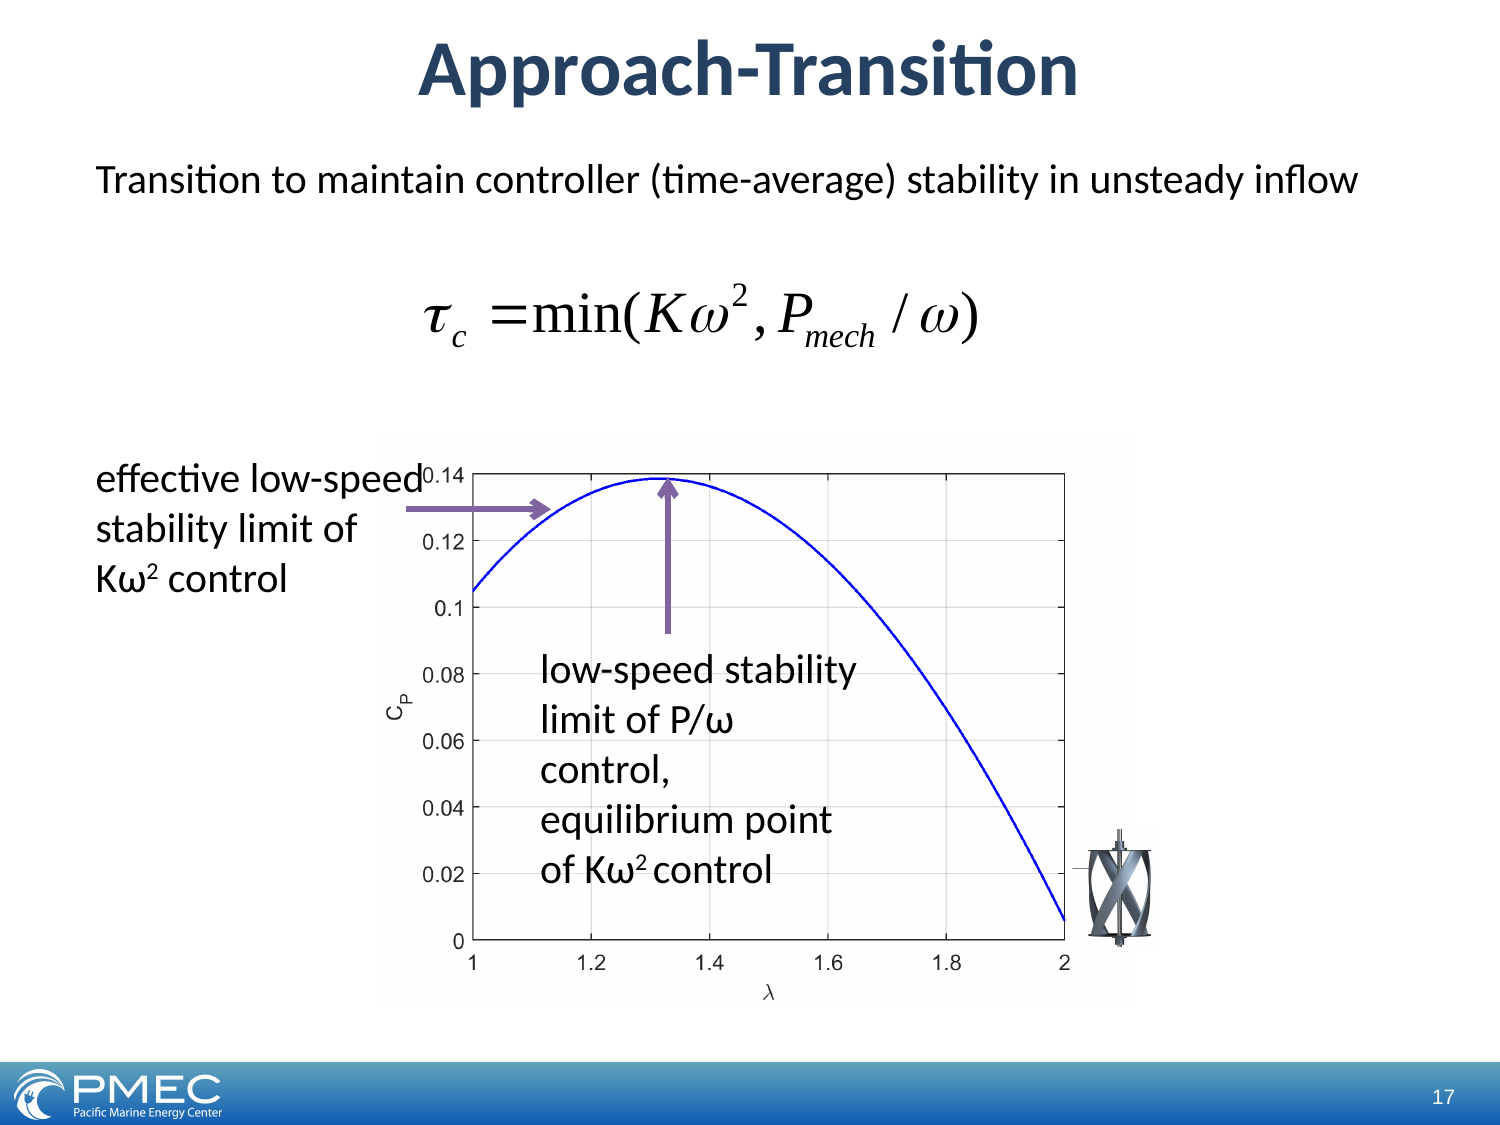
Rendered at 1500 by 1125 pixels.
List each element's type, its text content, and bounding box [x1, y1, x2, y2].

text_box Transition to maintain controller (time-average) stability in unsteady inflow [80, 144, 1390, 210]
slide_number 17 [1389, 1065, 1498, 1125]
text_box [417, 268, 993, 362]
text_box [373, 431, 1159, 1004]
text_box effective low-speed stability limit of Kω2 control [80, 443, 368, 608]
picture [14, 1069, 222, 1120]
text_box Approach-Transition [0, 16, 1500, 112]
